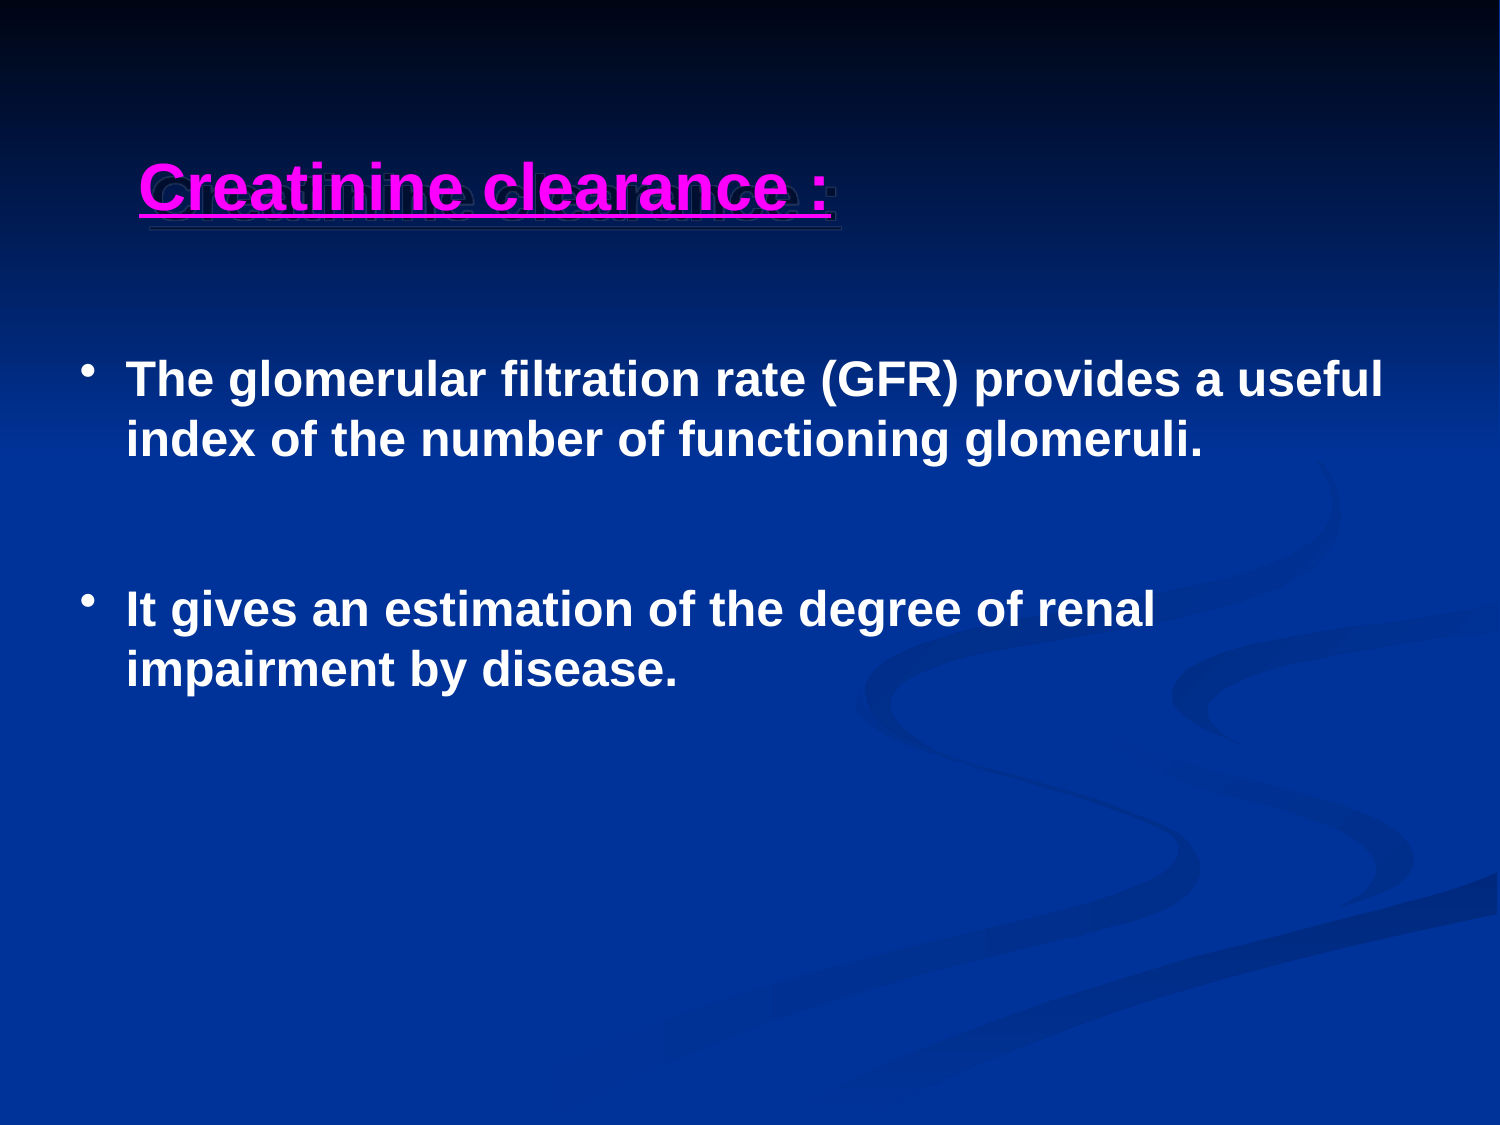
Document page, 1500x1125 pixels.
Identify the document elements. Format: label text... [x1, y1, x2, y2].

text_box The glomerular filtration rate (GFR) provides a useful index of the number of functioning glomeruli. It gives an estimation of the degree of renal impairment by disease. [64, 234, 1428, 789]
text_box Creatinine clearance : [123, 136, 846, 232]
